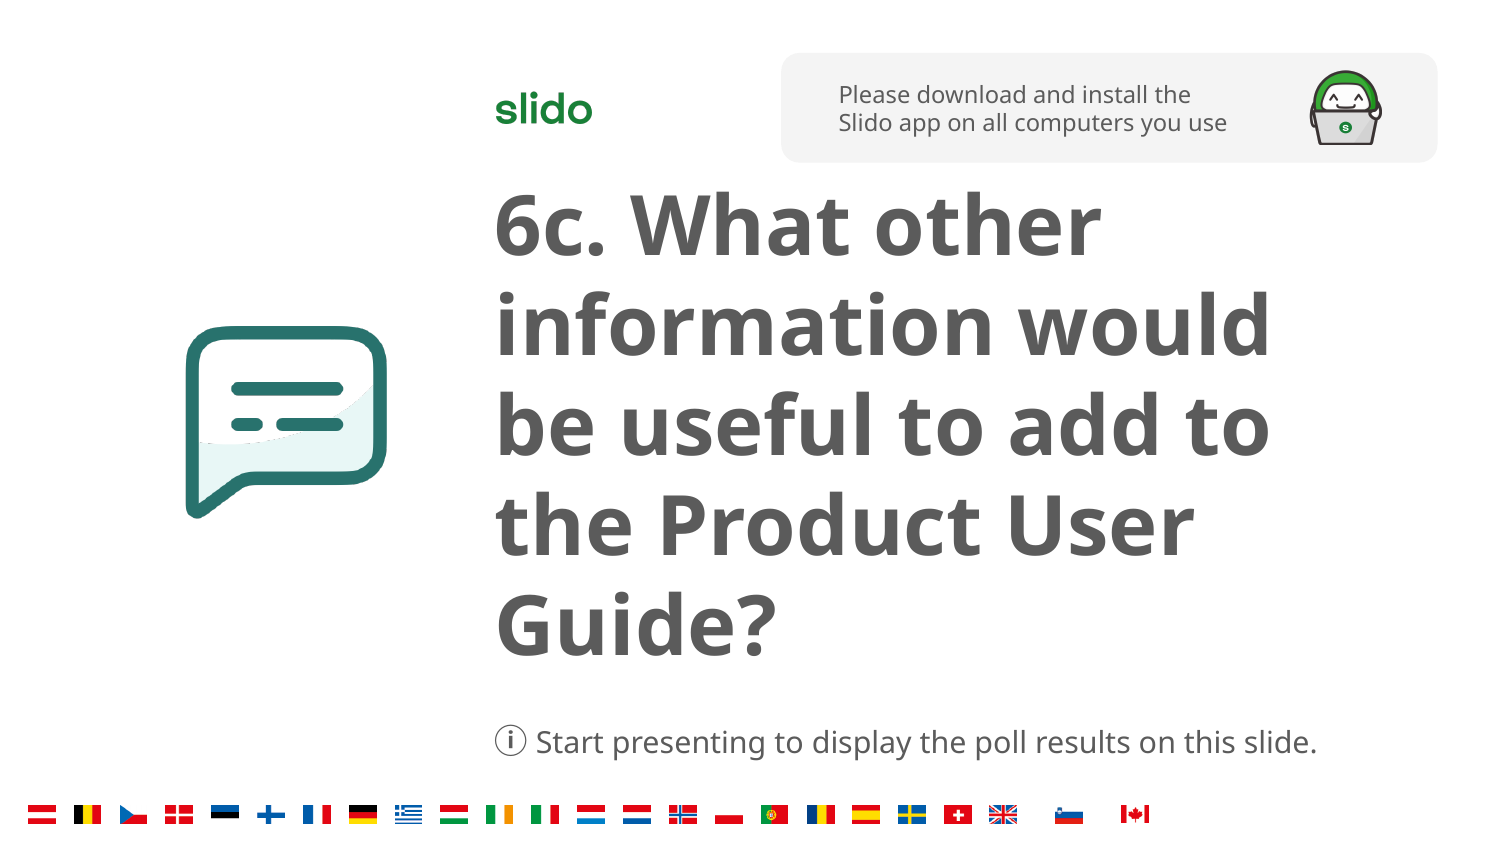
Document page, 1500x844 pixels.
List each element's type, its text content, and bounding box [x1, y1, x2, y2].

picture [120, 805, 147, 824]
picture [989, 805, 1017, 824]
picture [479, 75, 608, 140]
picture [1121, 805, 1149, 823]
picture [28, 805, 56, 824]
picture [142, 279, 428, 565]
picture [165, 805, 193, 824]
picture [211, 805, 239, 824]
picture [531, 805, 559, 824]
picture [669, 805, 697, 824]
text_box 6c. What other information would be useful to add to the Product User Guide? [478, 314, 1382, 529]
picture [898, 805, 926, 824]
picture [623, 805, 651, 824]
picture [577, 805, 605, 824]
picture [349, 805, 377, 824]
picture [395, 805, 422, 824]
picture [74, 805, 101, 824]
picture [852, 805, 880, 824]
picture [944, 805, 972, 824]
picture [1308, 70, 1383, 145]
picture [807, 805, 835, 824]
text_box ⓘ Start presenting to display the poll results on this slide. [478, 706, 1382, 774]
picture [440, 805, 468, 824]
picture [715, 805, 743, 824]
text_box Please download and install the Slido app on all computers you use [779, 50, 1440, 165]
picture [1055, 805, 1083, 824]
picture [257, 805, 285, 824]
picture [303, 805, 331, 824]
picture [761, 805, 788, 824]
picture [486, 805, 513, 824]
